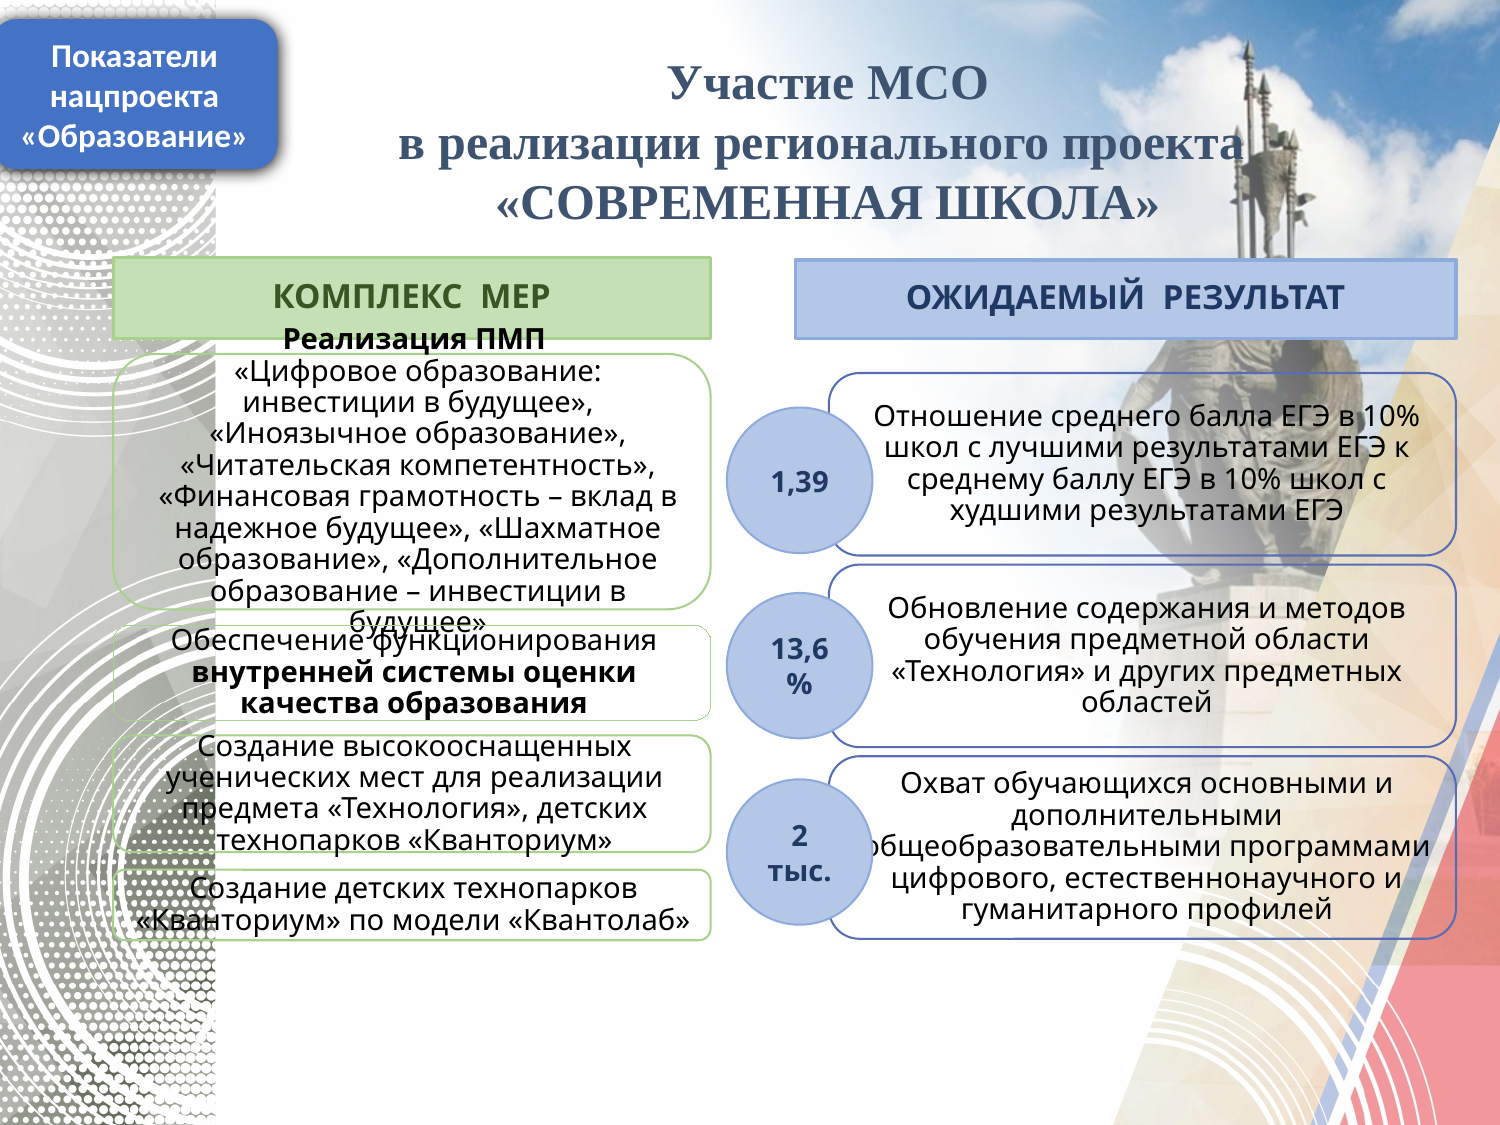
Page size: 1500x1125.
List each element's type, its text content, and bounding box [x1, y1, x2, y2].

text_box Показатели нацпроекта «Образование» [0, 18, 279, 171]
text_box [736, 372, 1456, 940]
text_box 13,6% [725, 628, 736, 703]
text_box 1,39 [725, 442, 736, 518]
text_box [795, 259, 1456, 339]
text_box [113, 255, 711, 941]
text_box Участие МСО в реализации регионального проекта «СОВРЕМЕННАЯ ШКОЛА» [259, 42, 1397, 238]
picture [0, 0, 1500, 1125]
text_box 2 тыс. [725, 814, 736, 890]
